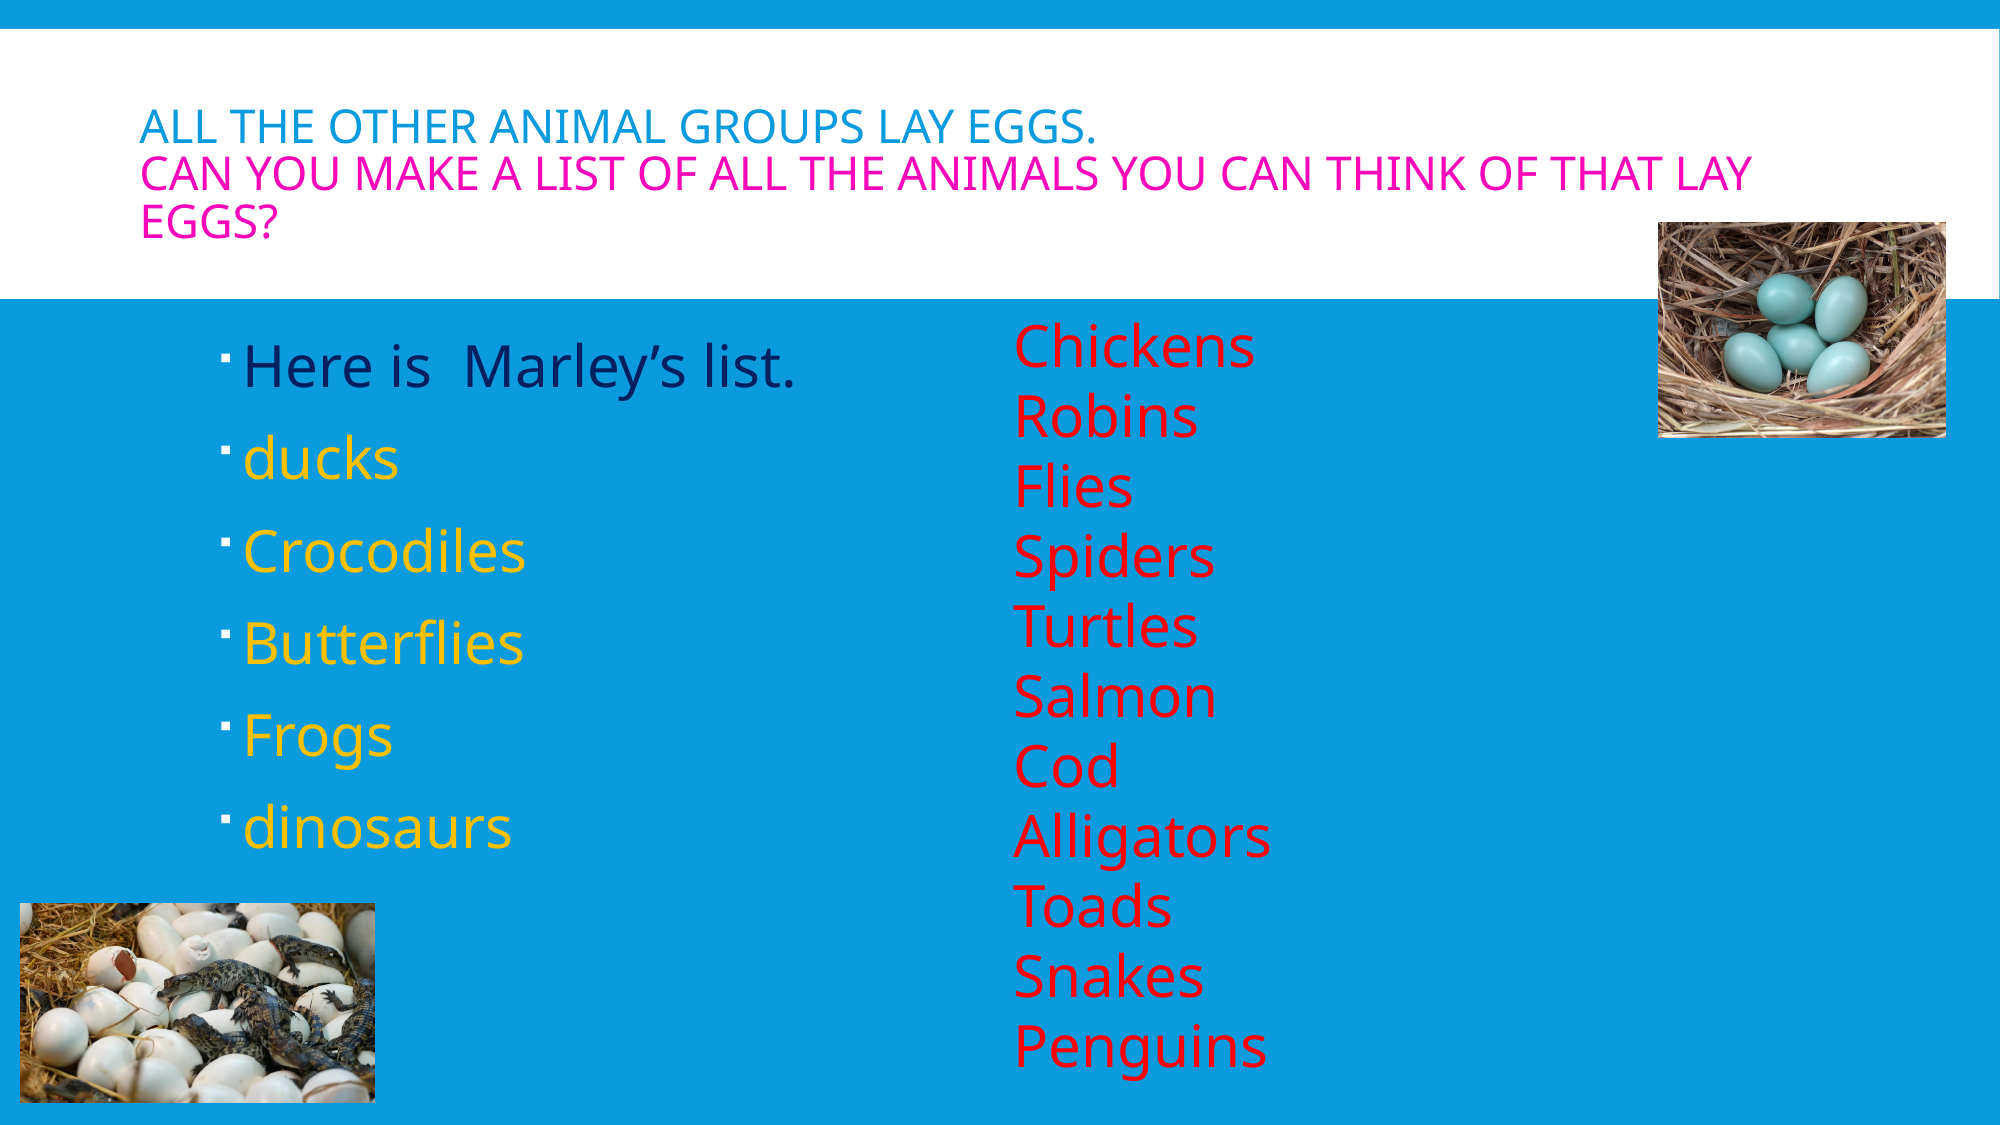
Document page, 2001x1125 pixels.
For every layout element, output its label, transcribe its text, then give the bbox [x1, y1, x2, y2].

picture [21, 904, 374, 1102]
list Here is Marley’s list. ducks Crocodiles Butterflies Frogs dinosaurs [197, 329, 849, 1020]
text_box Chickens Robins Flies Spiders Turtles Salmon Cod Alligators Toads Snakes Penguins [998, 302, 1572, 1125]
title All the other animal groups lay eggs. Can you make a list of all the animals you can think of that lay eggs? [124, 96, 1803, 313]
picture [1658, 222, 1947, 437]
